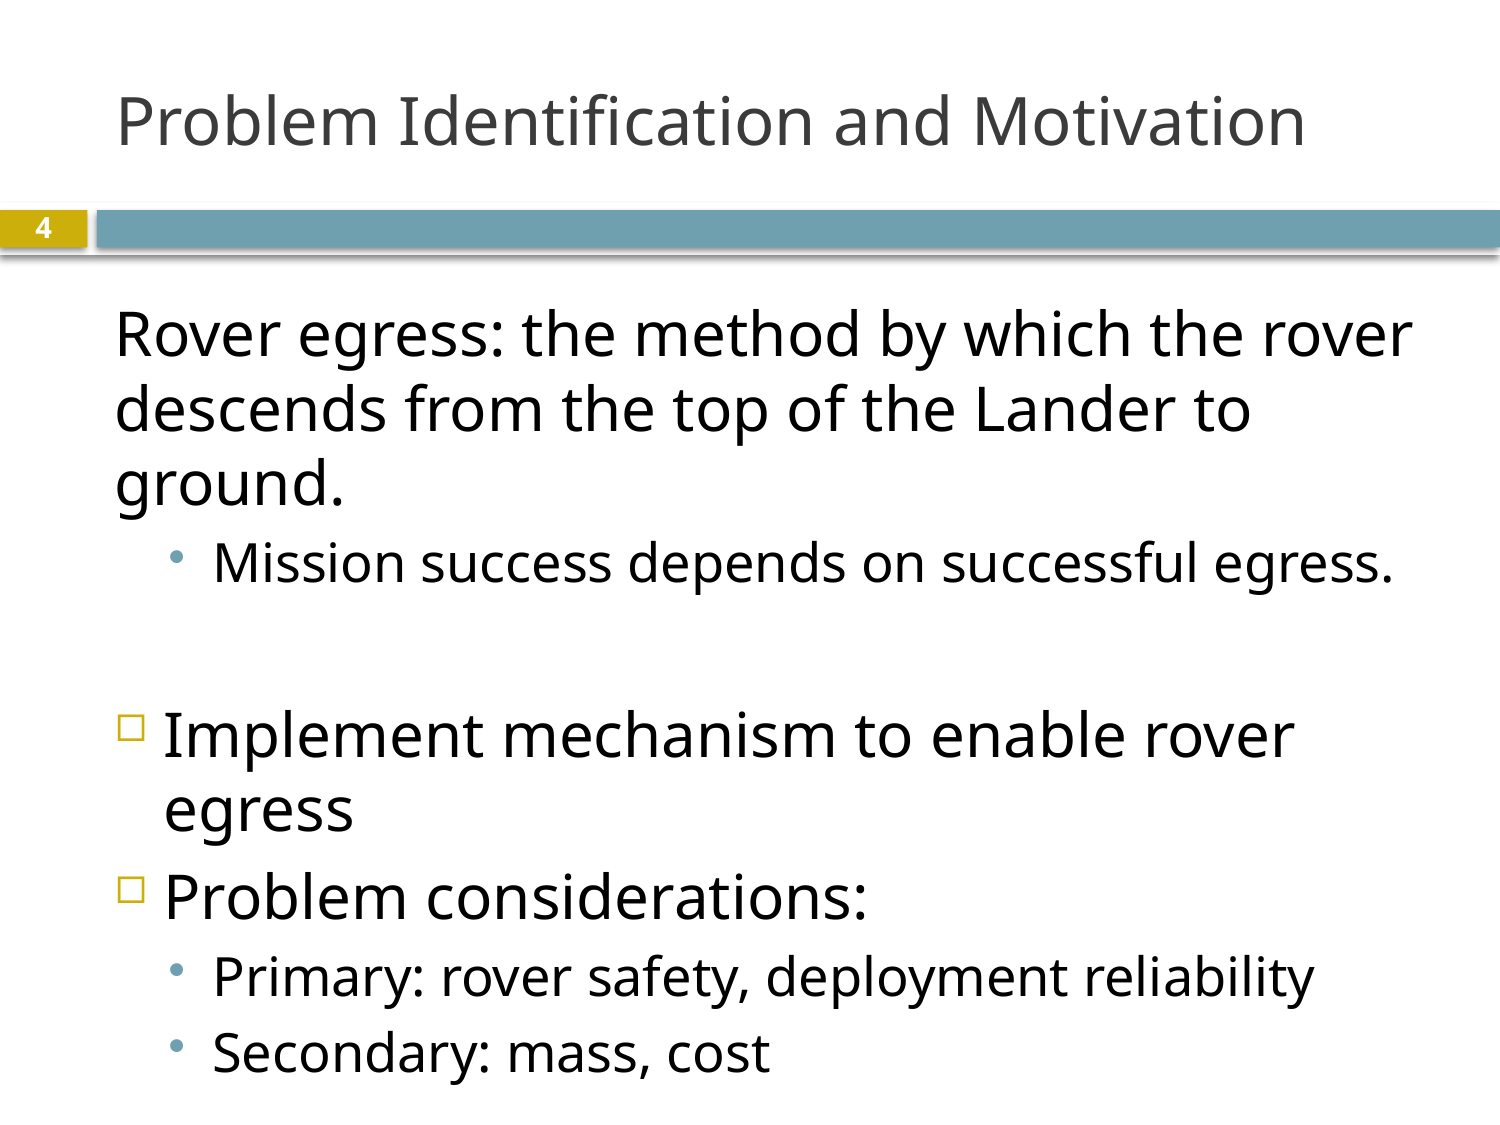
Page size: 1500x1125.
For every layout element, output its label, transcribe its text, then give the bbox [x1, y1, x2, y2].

list Rover egress: the method by which the rover descends from the top of the Lander to ground. Mission success depends on successful egress. Implement mechanism to enable rover egress Problem considerations: Primary: rover safety, deployment reliability Secondary: mass, cost [99, 287, 1438, 1100]
title Problem Identification and Motivation [100, 37, 1438, 200]
slide_number 4 [0, 208, 88, 249]
